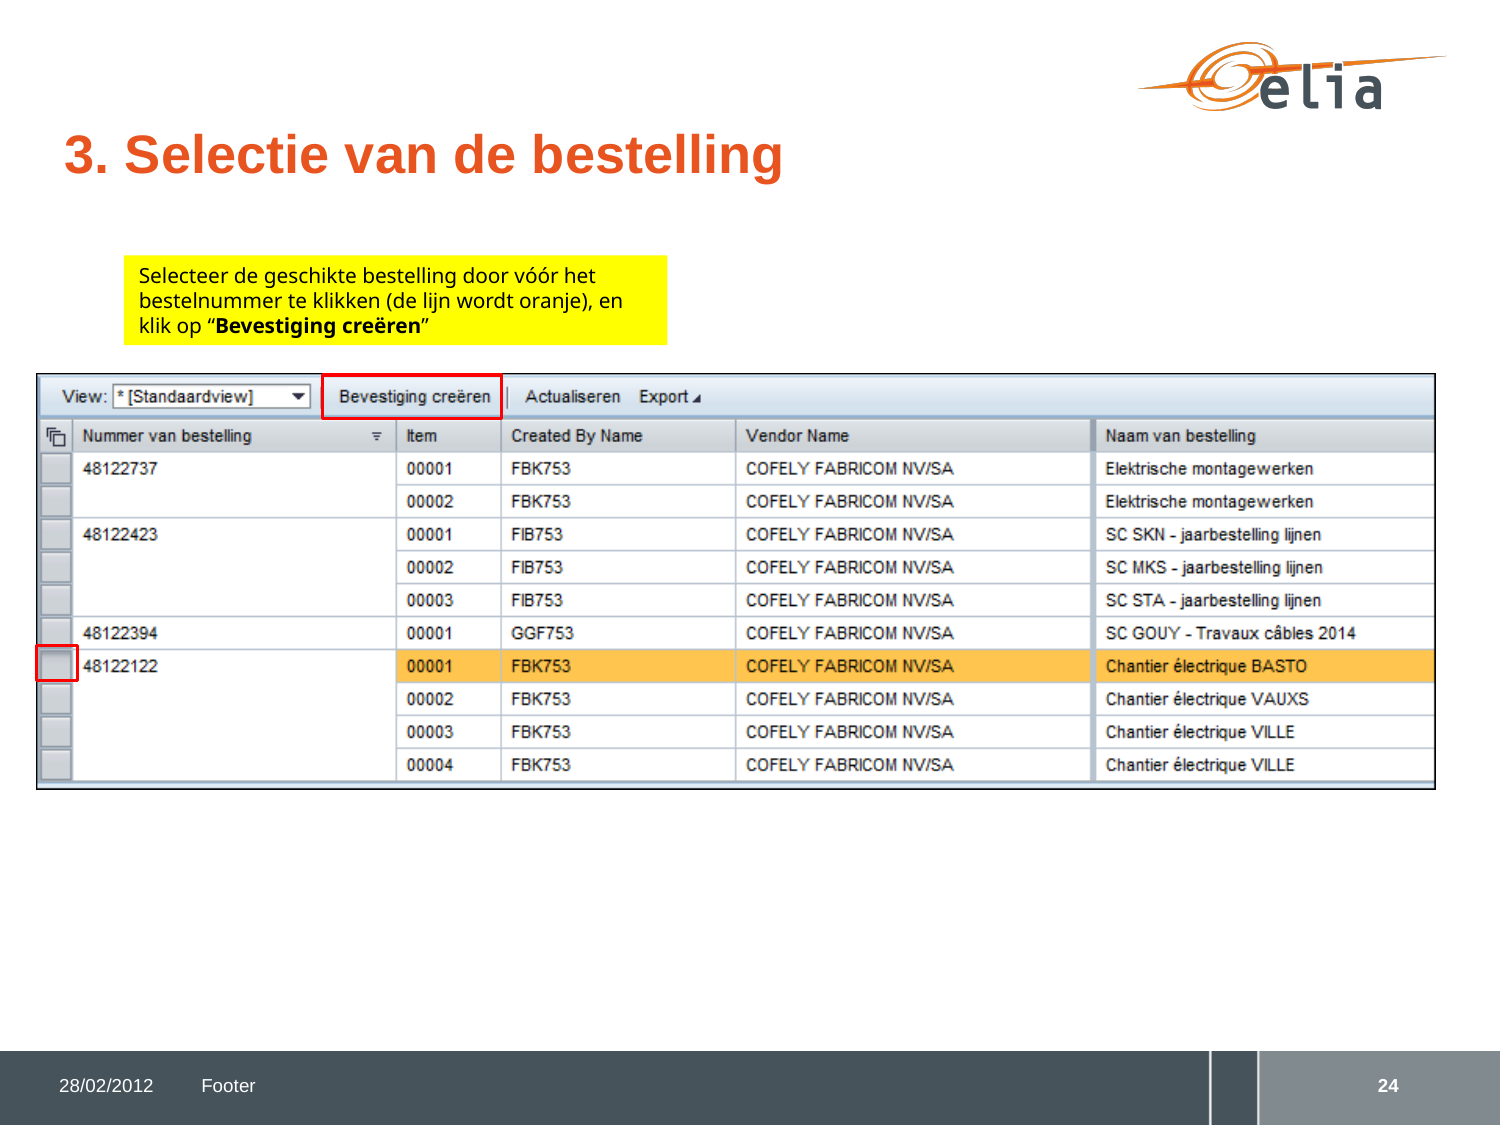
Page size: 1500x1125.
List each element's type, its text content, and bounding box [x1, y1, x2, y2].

title 3. Selectie van de bestelling [64, 119, 1400, 237]
picture [36, 373, 1436, 790]
slide_number 24 [1264, 1074, 1399, 1116]
footer Footer [201, 1074, 1199, 1116]
picture [0, 1051, 1500, 1125]
text_box Selecteer de geschikte bestelling door vóór het bestelnummer te klikken (de lijn wordt oranje), en klik op “Bevestiging creëren” [123, 255, 668, 346]
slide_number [59, 1074, 189, 1116]
picture [1138, 42, 1447, 111]
